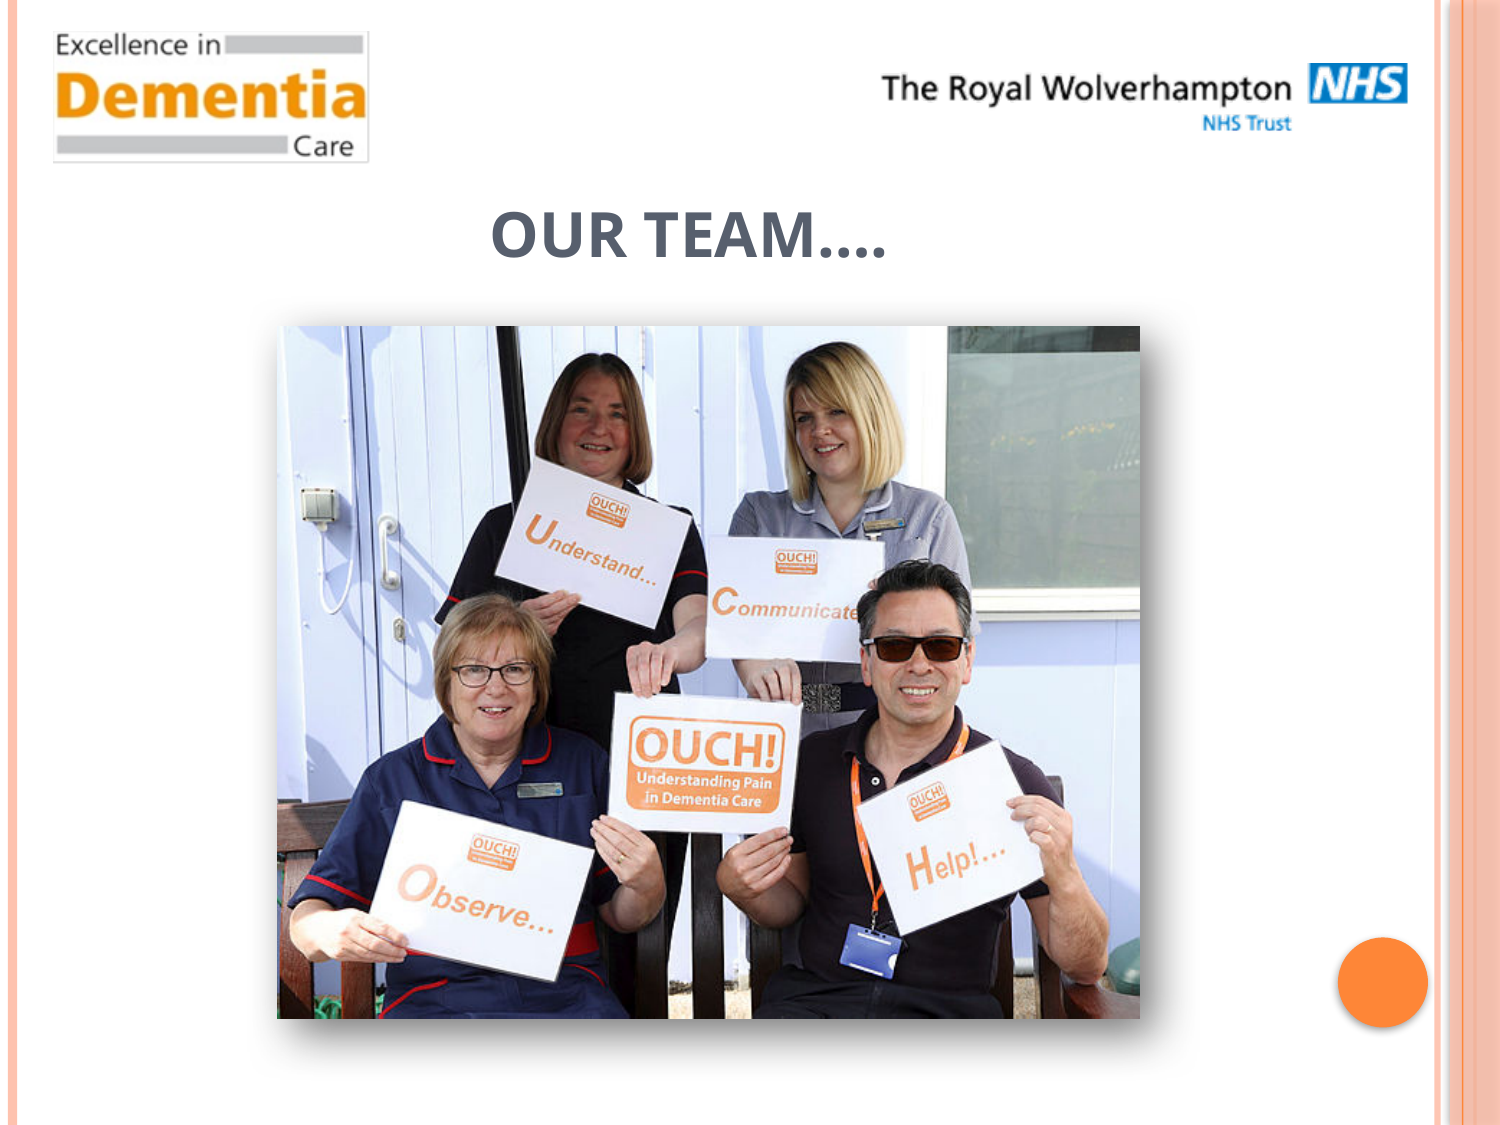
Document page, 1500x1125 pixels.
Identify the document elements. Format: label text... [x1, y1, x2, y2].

title Our Team…. [76, 90, 1302, 278]
list [76, 290, 1329, 1091]
picture [749, 62, 1412, 134]
picture [52, 31, 371, 166]
picture [276, 325, 1141, 1020]
